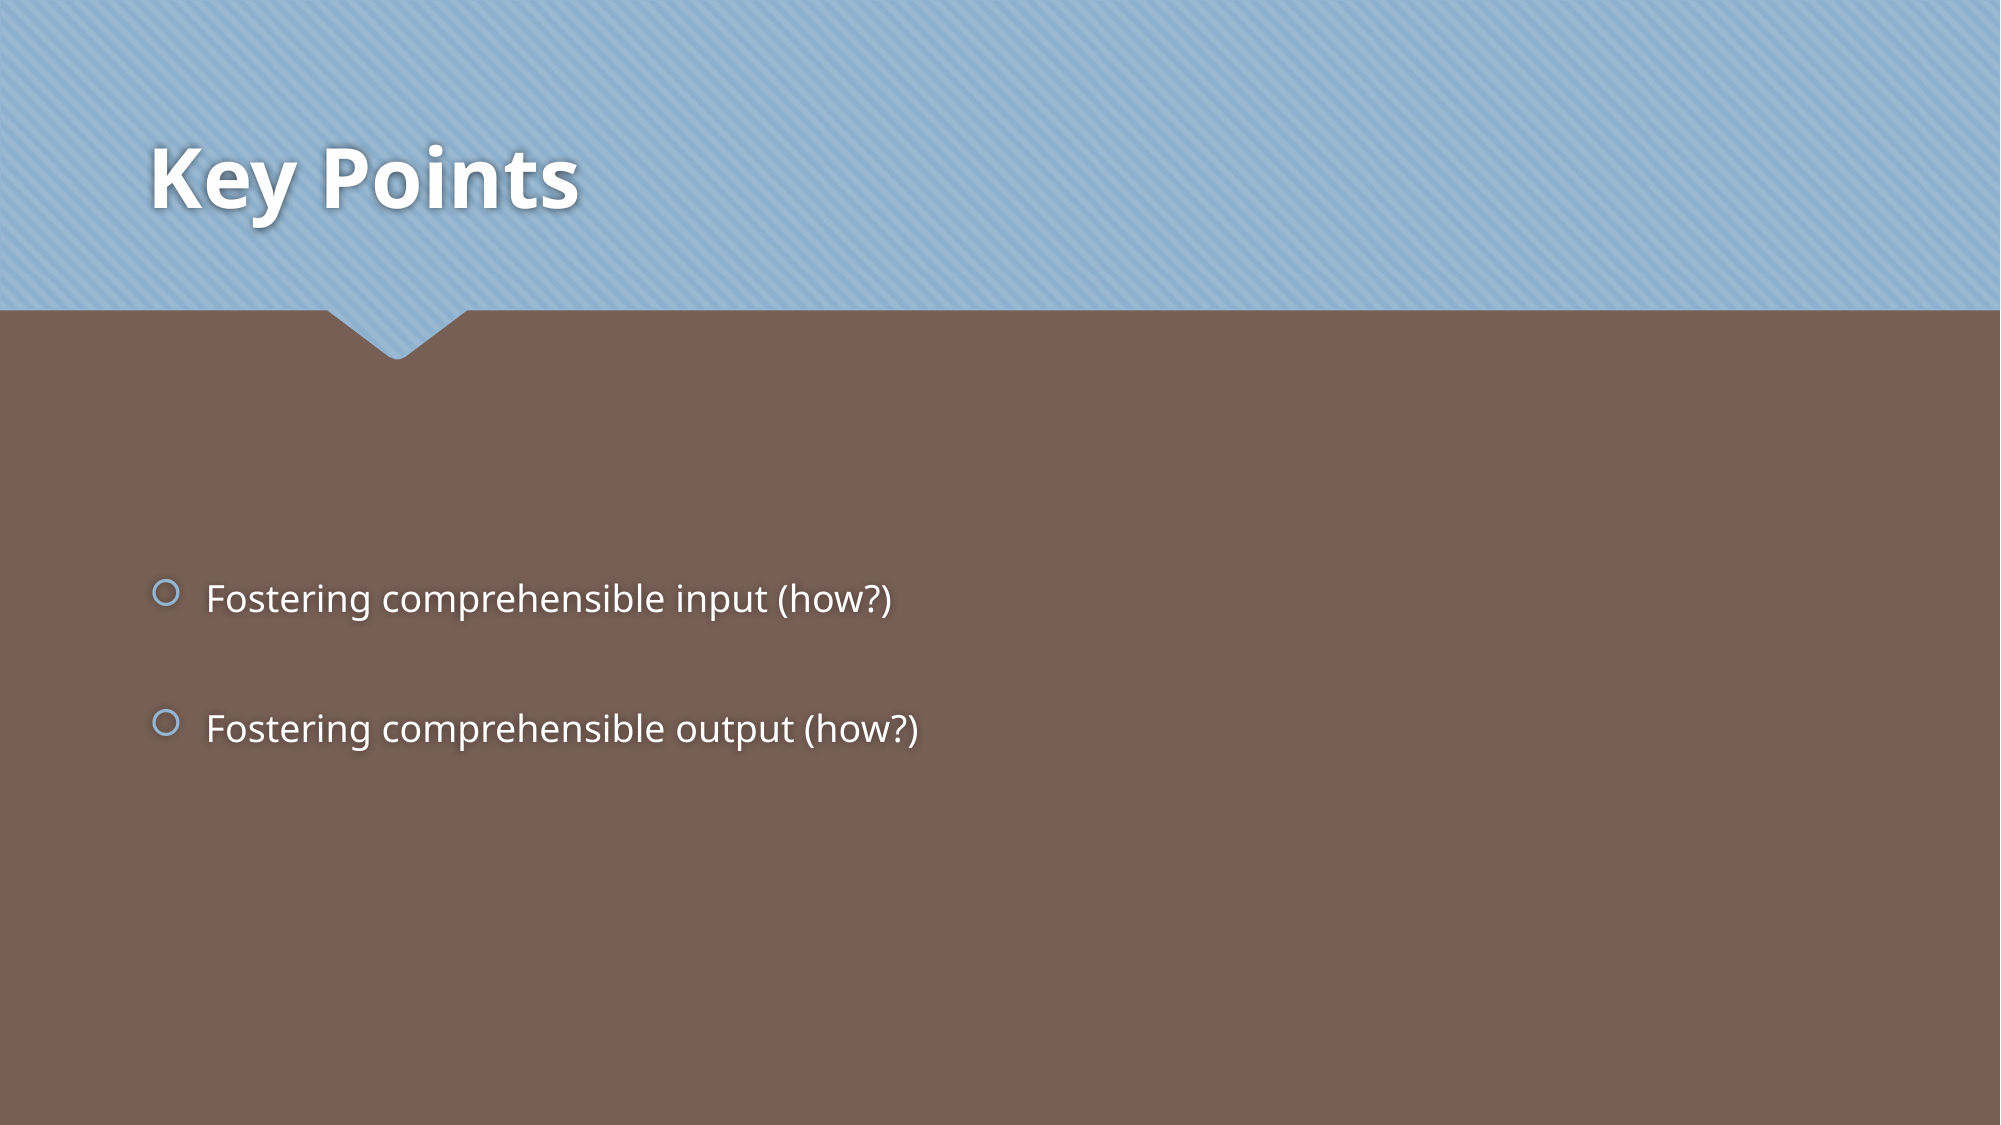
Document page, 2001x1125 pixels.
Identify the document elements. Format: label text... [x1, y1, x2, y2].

list Fostering comprehensible input (how?) Fostering comprehensible output (how?) [134, 364, 1866, 962]
title Key Points [132, 73, 1868, 233]
